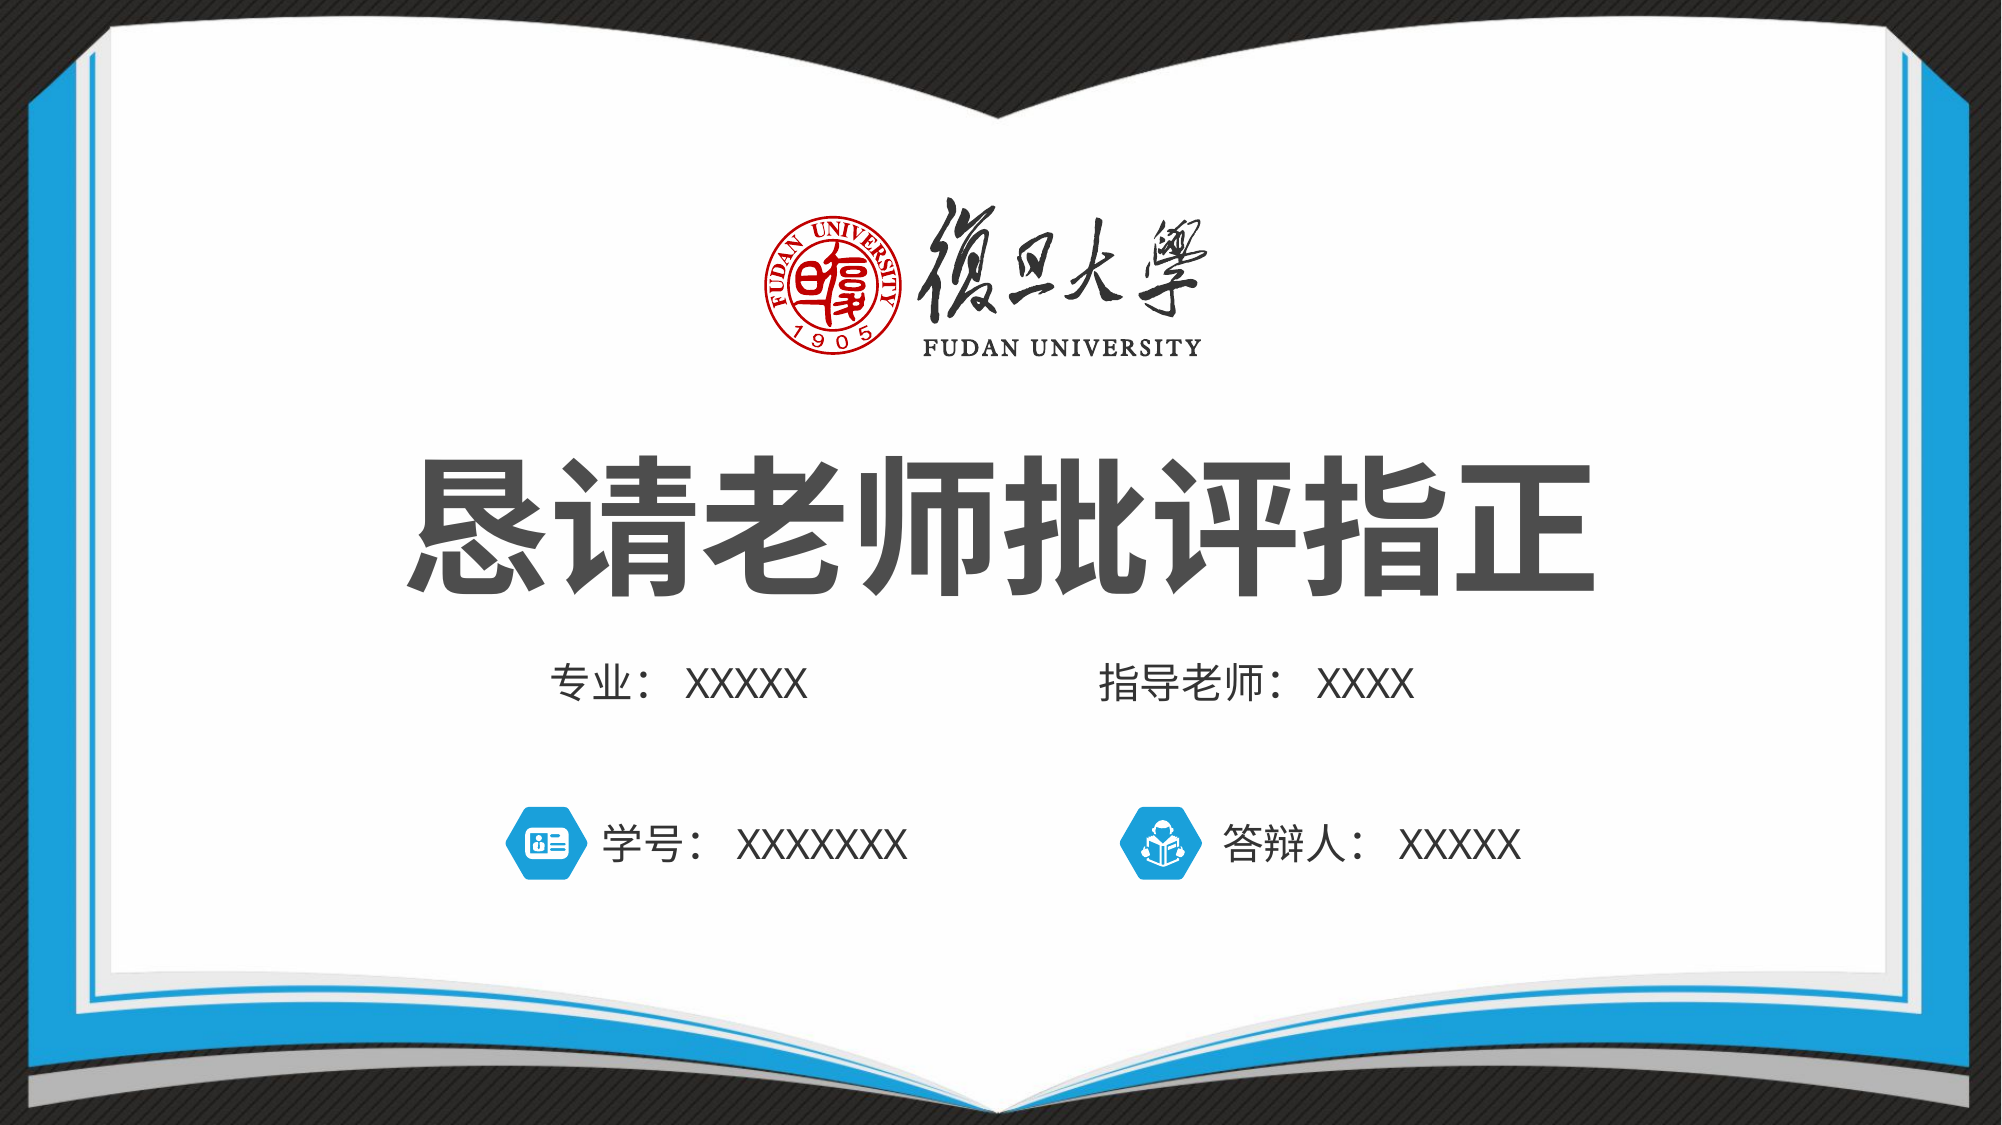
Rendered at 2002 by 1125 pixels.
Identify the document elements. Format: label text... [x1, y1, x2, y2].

text_box [1141, 820, 1185, 867]
text_box [1119, 806, 1203, 880]
picture [0, 0, 2002, 1125]
text_box 指导老师：XXXX [1083, 652, 1481, 711]
text_box 学号：XXXXXXX [586, 810, 992, 876]
text_box [525, 827, 569, 860]
text_box 专业：XXXXX [535, 652, 933, 711]
text_box 答辩人：XXXXX [1207, 810, 1613, 876]
text_box [505, 806, 586, 880]
text_box 恳请老师批评指正 [156, 452, 1845, 594]
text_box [764, 196, 1208, 357]
